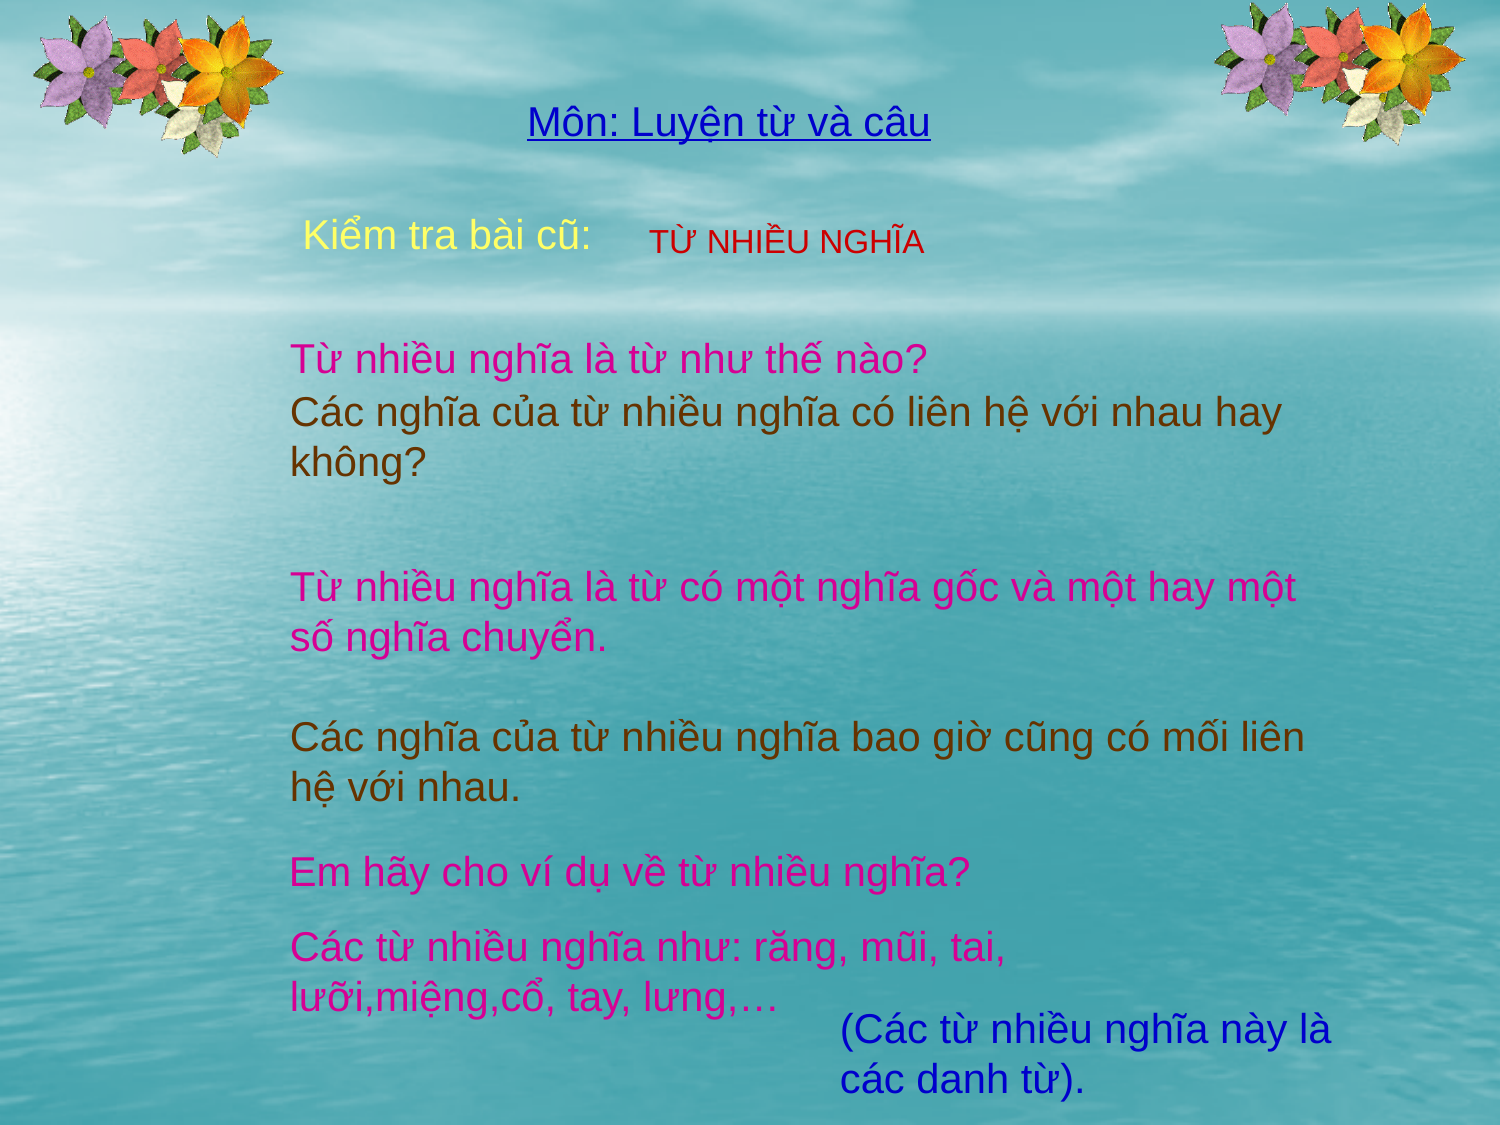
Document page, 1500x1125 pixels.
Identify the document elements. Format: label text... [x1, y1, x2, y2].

text_box Các nghĩa của từ nhiều nghĩa có liên hệ với nhau hay không? [275, 377, 1425, 493]
text_box Từ nhiều nghĩa là từ như thế nào? [275, 324, 1438, 390]
text_box Môn: Luyện từ và câu [512, 87, 1050, 153]
text_box Từ nhiều nghĩa là từ có một nghĩa gốc và một hay một số nghĩa chuyển. [275, 552, 1363, 668]
text_box Các nghĩa của từ nhiều nghĩa bao giờ cũng có mối liên hệ với nhau. [275, 702, 1375, 818]
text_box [1193, 0, 1500, 169]
text_box Kiểm tra bài cũ: [287, 200, 938, 265]
text_box (Các từ nhiều nghĩa này là các danh từ). [825, 994, 1388, 1110]
text_box Các từ nhiều nghĩa như: răng, mũi, tai, lưỡi,miệng,cổ, tay, lưng,… [274, 912, 1188, 1028]
text_box Em hãy cho ví dụ về từ nhiều nghĩa? [262, 837, 1250, 903]
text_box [12, 0, 319, 182]
text_box TỪ NHIỀU NGHĨA [624, 212, 1200, 268]
